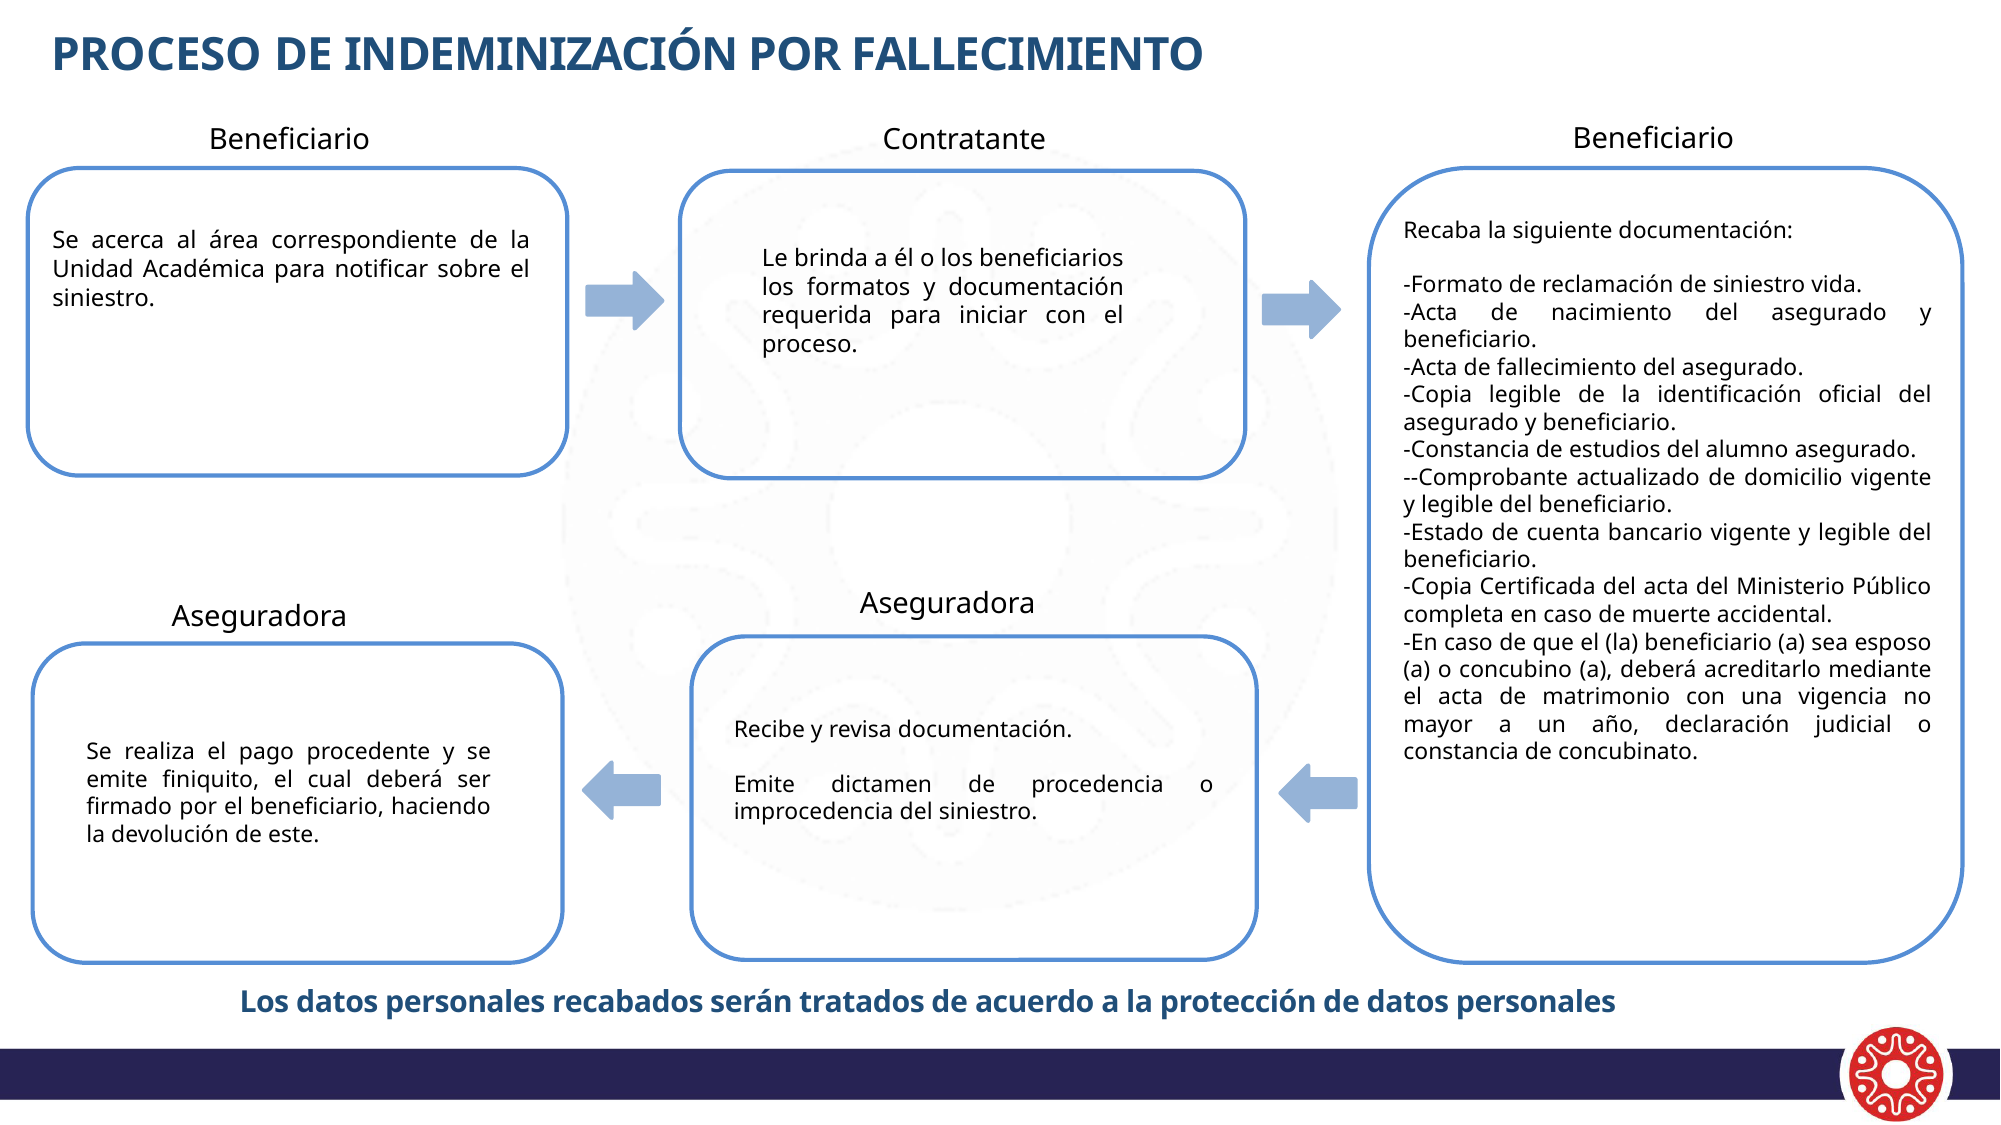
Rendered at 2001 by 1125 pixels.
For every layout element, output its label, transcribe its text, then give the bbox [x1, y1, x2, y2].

text_box Se realiza el pago procedente y se emite finiquito, el cual deberá ser firmado por el beneficiario, haciendo la devolución de este. [71, 729, 507, 882]
text_box Los datos personales recabados serán tratados de acuerdo a la protección de datos personales [237, 973, 1628, 1013]
picture [549, 123, 1354, 928]
text_box [698, 936, 1251, 962]
text_box [25, 165, 544, 478]
text_box Beneficiario [1572, 119, 1761, 155]
text_box Recaba la siguiente documentación: -Formato de reclamación de siniestro vida. -Acta de nacimiento del asegurado y beneficiario. -Acta de fallecimiento del asegurado. -Copia legible de la identificación oficial del asegurado y beneficiario. -Constancia de estudios del alumno asegurado. --Comprobante actualizado de domicilio vigente y legible del beneficiario. -Estado de cuenta bancario vigente y legible del beneficiario. -Copia Certificada del acta del Ministerio Público completa en caso de muerte accidental. -En caso de que el (la) beneficiario (a) sea esposo (a) o concubino (a), deberá acreditarlo mediante el acta de matrimonio con una vigencia no mayor a un año, declaración judicial o constancia de concubinato. [1388, 207, 1947, 772]
text_box [1366, 165, 1965, 965]
picture [0, 1014, 2000, 1125]
text_box [30, 641, 558, 965]
text_box Aseguradora [171, 597, 424, 633]
title PROCESO DE INDEMINIZACIÓN POR FALLECIMIENTO [50, 24, 1206, 81]
text_box Beneficiario [208, 120, 397, 156]
